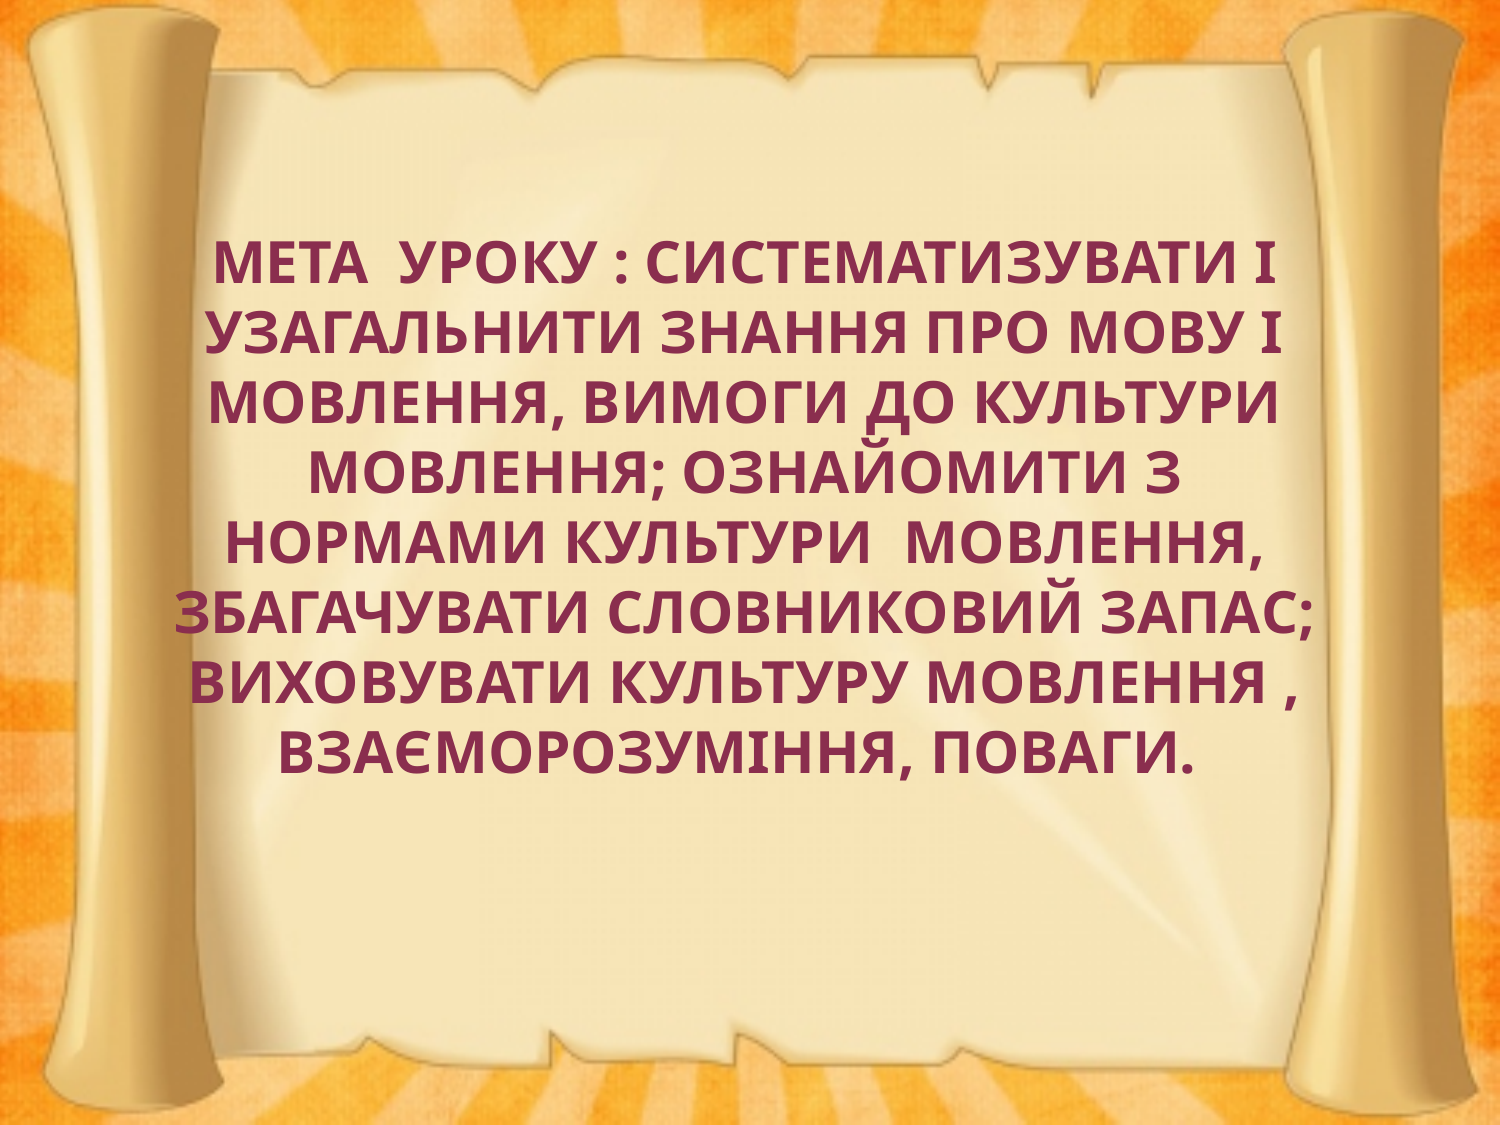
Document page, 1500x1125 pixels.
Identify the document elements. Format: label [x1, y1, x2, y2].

list [0, 0, 1500, 1125]
